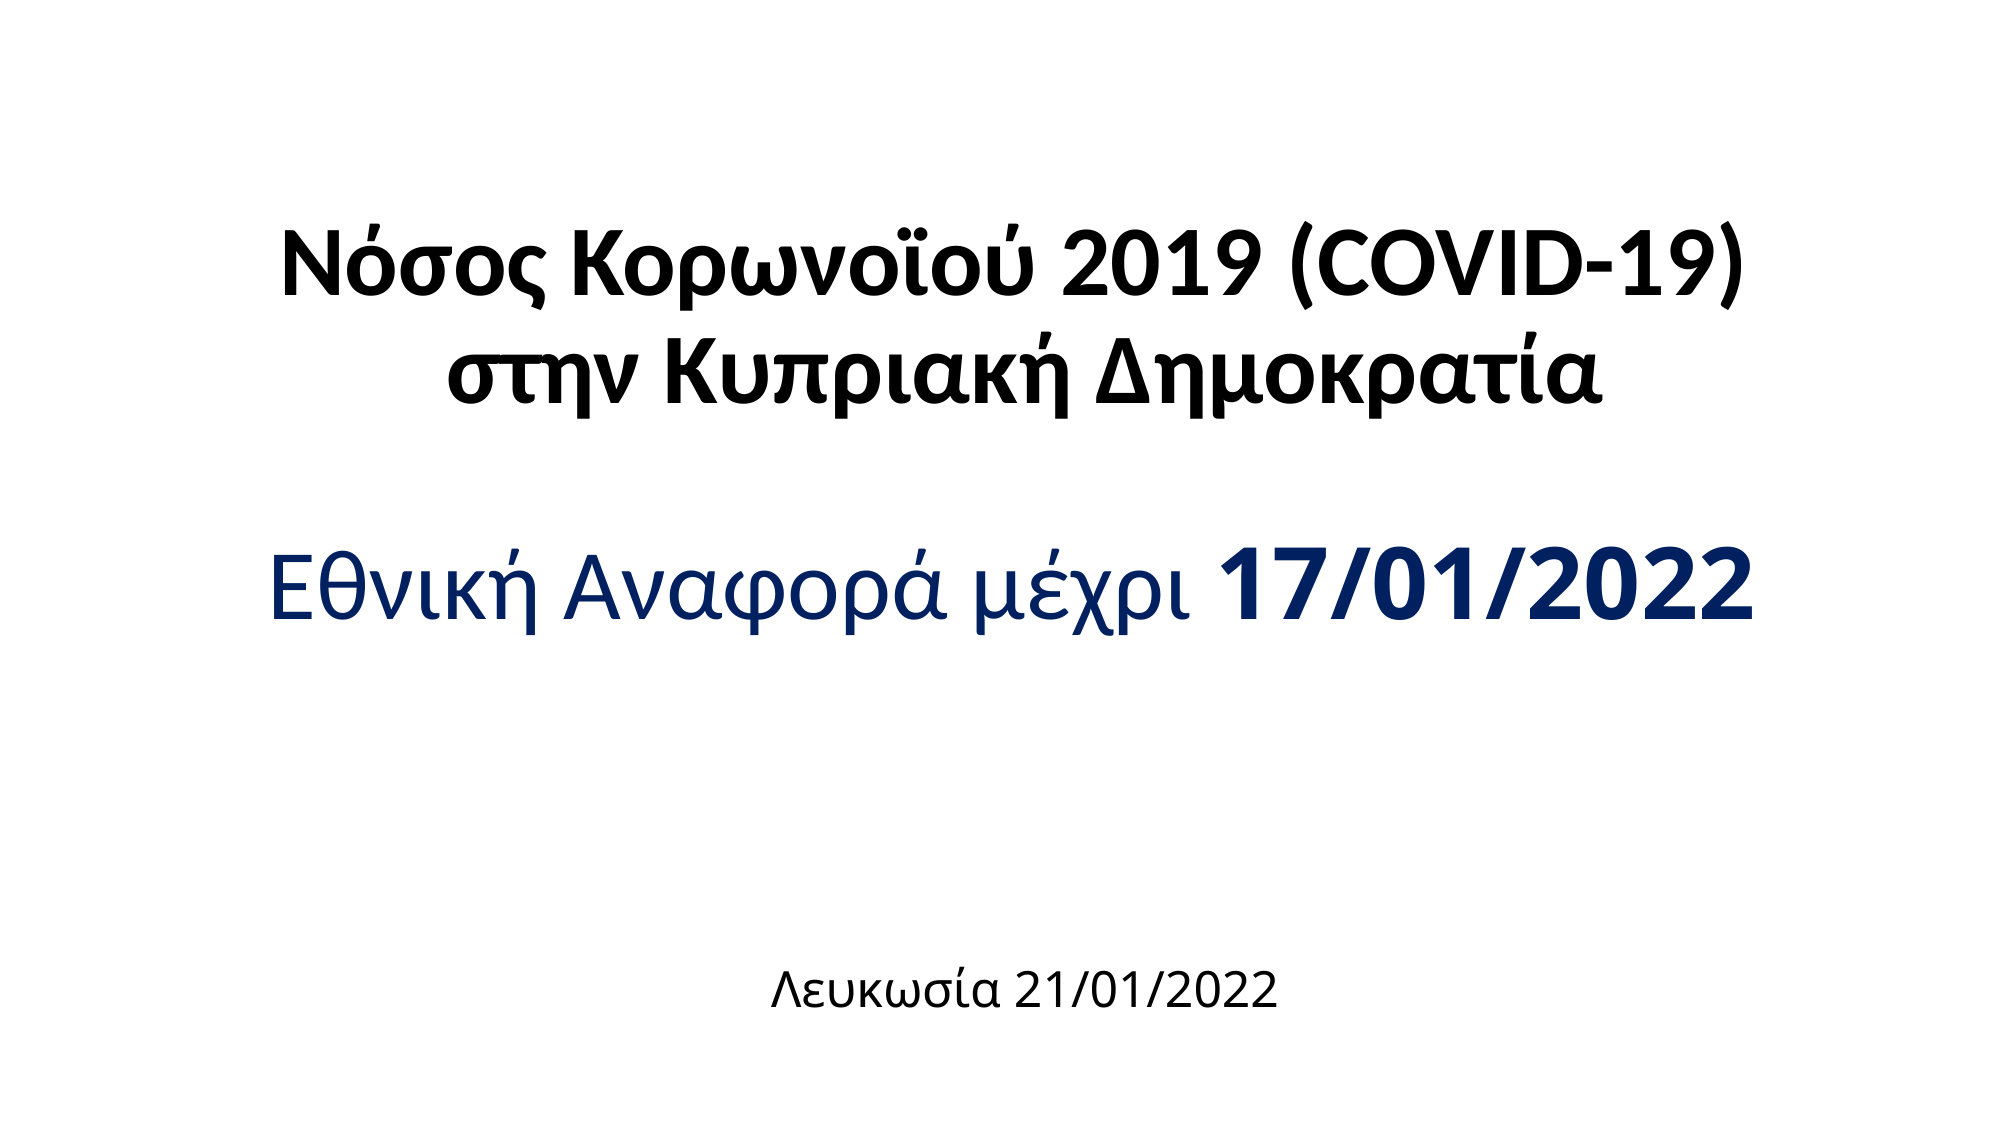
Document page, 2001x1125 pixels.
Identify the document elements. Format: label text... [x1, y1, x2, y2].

title Νόσος Κορωνοϊού 2019 (COVID-19) στην Κυπριακή Δημοκρατία Εθνική Αναφορά μέχρι 17/01/2022 Λευκωσία 21/01/2022 [169, 328, 1881, 1027]
